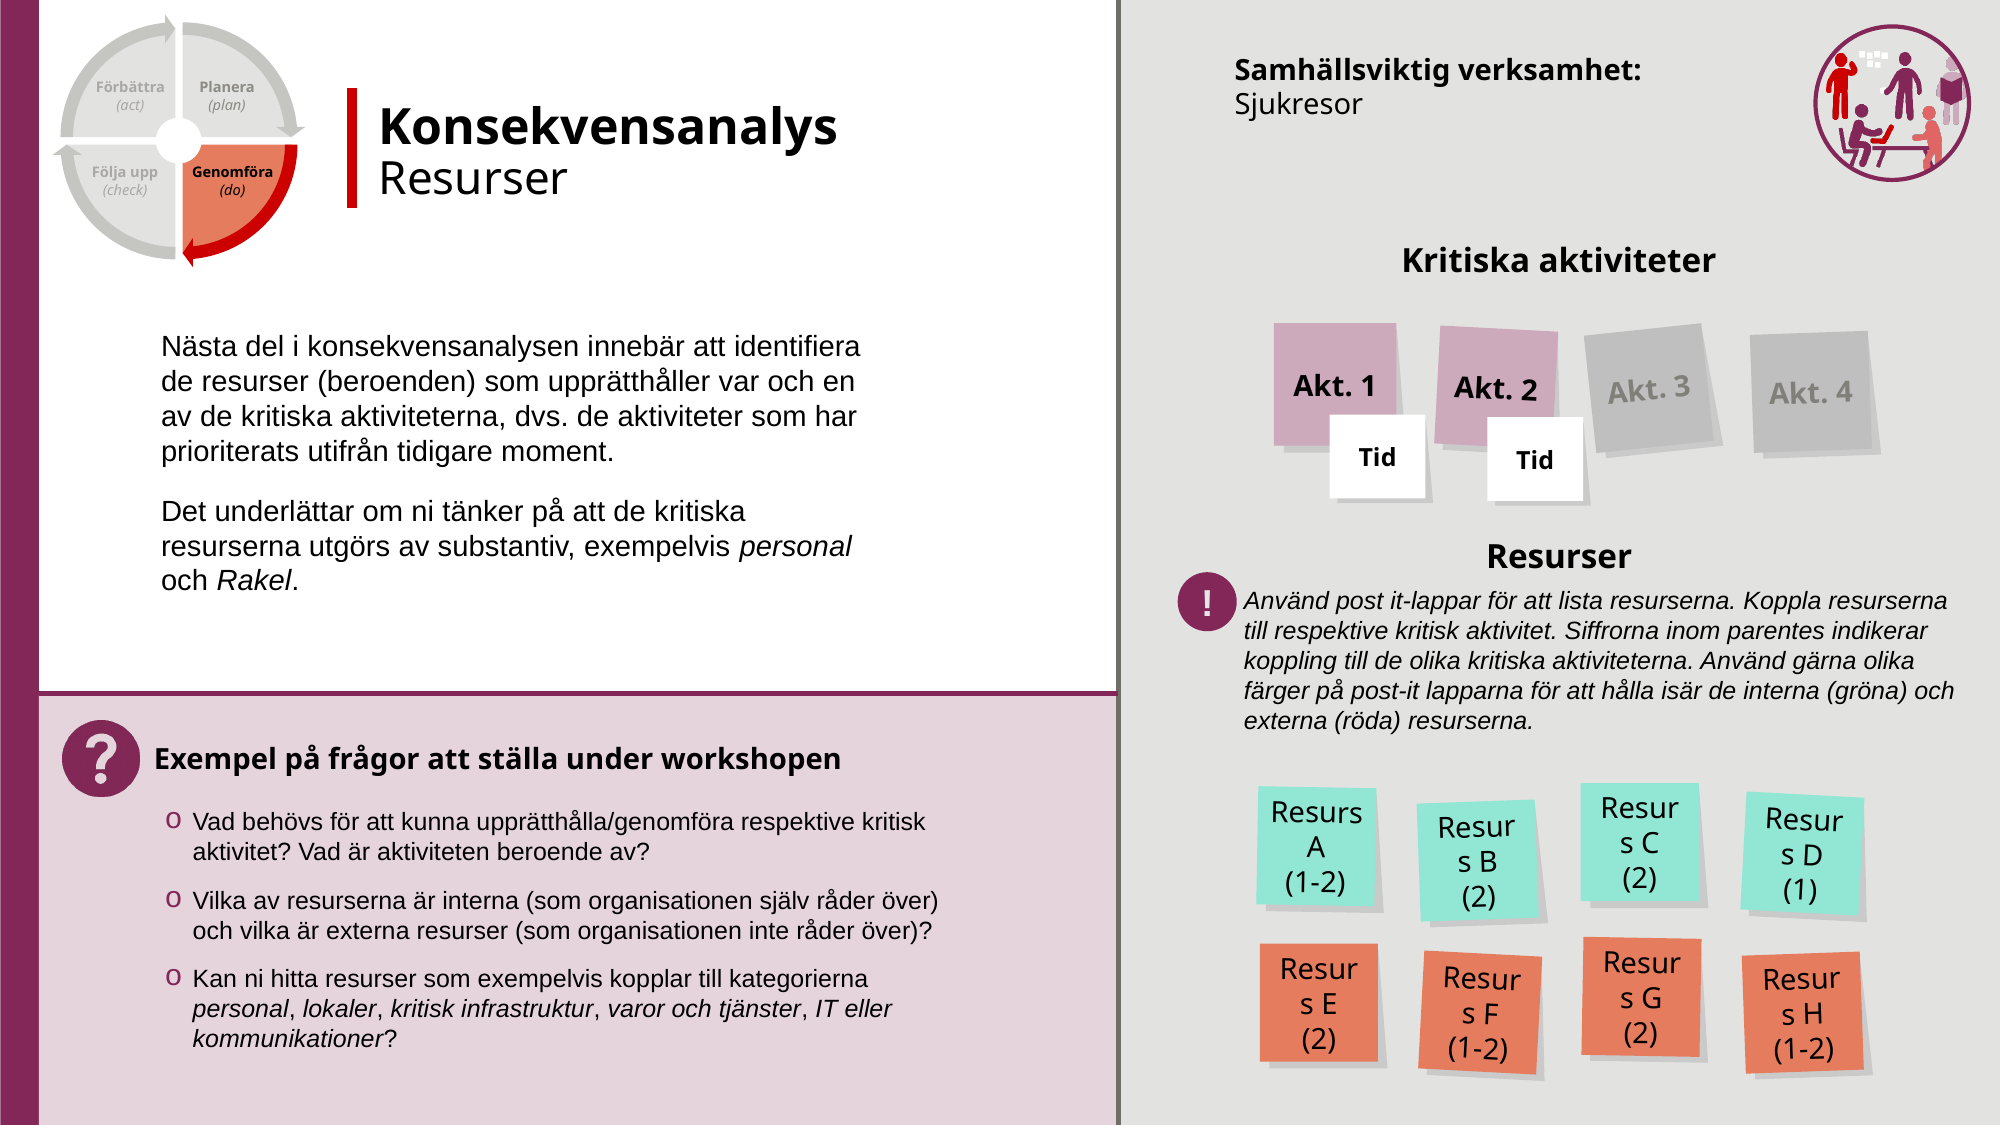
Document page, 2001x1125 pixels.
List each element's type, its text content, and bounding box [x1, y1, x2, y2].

text_box Nästa del i konsekvensanalysen innebär att identifiera de resurser (beroenden) som upprätthåller var och en av de kritiska aktiviteterna, dvs. de aktiviteter som har prioriterats utifrån tidigare moment. Det underlättar om ni tänker på att de kritiska resurserna utgörs av substantiv, exempelvis personal och Rakel. [146, 319, 902, 605]
text_box Samhällsviktig verksamhet: Sjukresor [1219, 43, 1815, 164]
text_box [1418, 801, 1547, 926]
picture [1815, 26, 1969, 180]
text_box [1121, 0, 2000, 1125]
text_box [1421, 953, 1548, 1079]
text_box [1259, 943, 1388, 1069]
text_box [1487, 417, 1591, 506]
text_box Kritiska aktiviteter [1228, 231, 1890, 287]
title Konsekvensanalys Resurser [363, 93, 999, 297]
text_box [52, 14, 306, 268]
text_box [1329, 414, 1434, 504]
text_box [1580, 783, 1709, 909]
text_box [1743, 794, 1871, 920]
text_box Exempel på frågor att ställa under workshopen [139, 733, 858, 818]
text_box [1589, 328, 1718, 453]
picture [62, 720, 140, 797]
text_box ! [1176, 571, 1238, 633]
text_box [1582, 937, 1710, 1062]
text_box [1437, 328, 1564, 454]
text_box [1273, 323, 1407, 453]
text_box [38, 694, 1116, 1125]
text_box Använd post it-lappar för att lista resurserna. Koppla resurserna till respektive kritisk aktivitet. Siffrorna inom parentes indikerar koppling till de olika kritiska aktiviteterna. Använd gärna olika färger på post-it lapparna för att hålla isär de interna (gröna) och externa (röda) resurserna. [1228, 577, 1976, 743]
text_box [1751, 332, 1880, 457]
text_box Vad behövs för att kunna upprätthålla/genomföra respektive kritisk aktivitet? Vad är aktiviteten beroende av? Vilka av resurserna är interna (som organisationen själv råder över) och vilka är externa resurser (som organisationen inte råder över)? Kan ni hitta resurser som exempelvis kopplar till kategorierna personal, lokaler, kritisk infrastruktur, varor och tjänster, IT eller kommunikationer? [149, 798, 972, 1061]
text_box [1743, 953, 1872, 1078]
text_box Resurser [1228, 528, 1890, 577]
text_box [1257, 787, 1385, 913]
